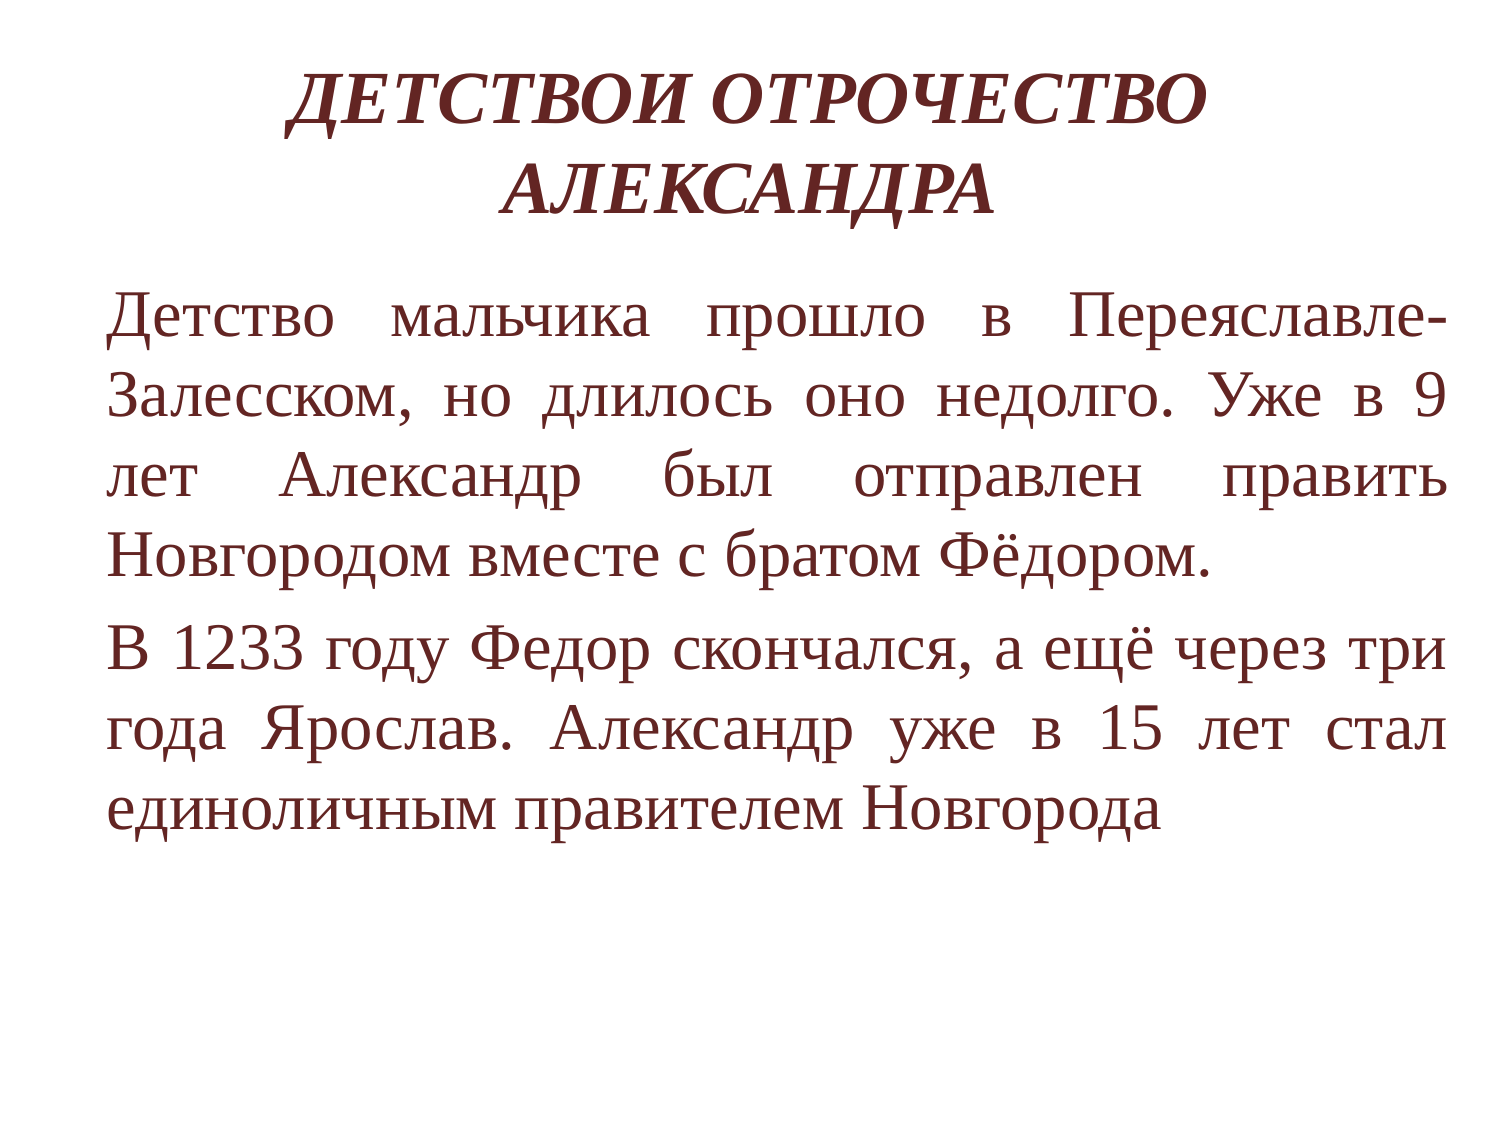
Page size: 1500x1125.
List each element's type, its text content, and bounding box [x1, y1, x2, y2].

title ДЕТСТВОИ ОТРОЧЕСТВО АЛЕКСАНДРА [75, 45, 1425, 233]
list Детство мальчика прошло в Переяславле-Залесском, но длилось оно недолго. Уже в 9 лет Александр был отправлен править Новгородом вместе с братом Фёдором. В 1233 году Федор скончался, а ещё через три года Ярослав. Александр уже в 15 лет стал единоличным правителем Новгорода [35, 262, 1465, 1005]
